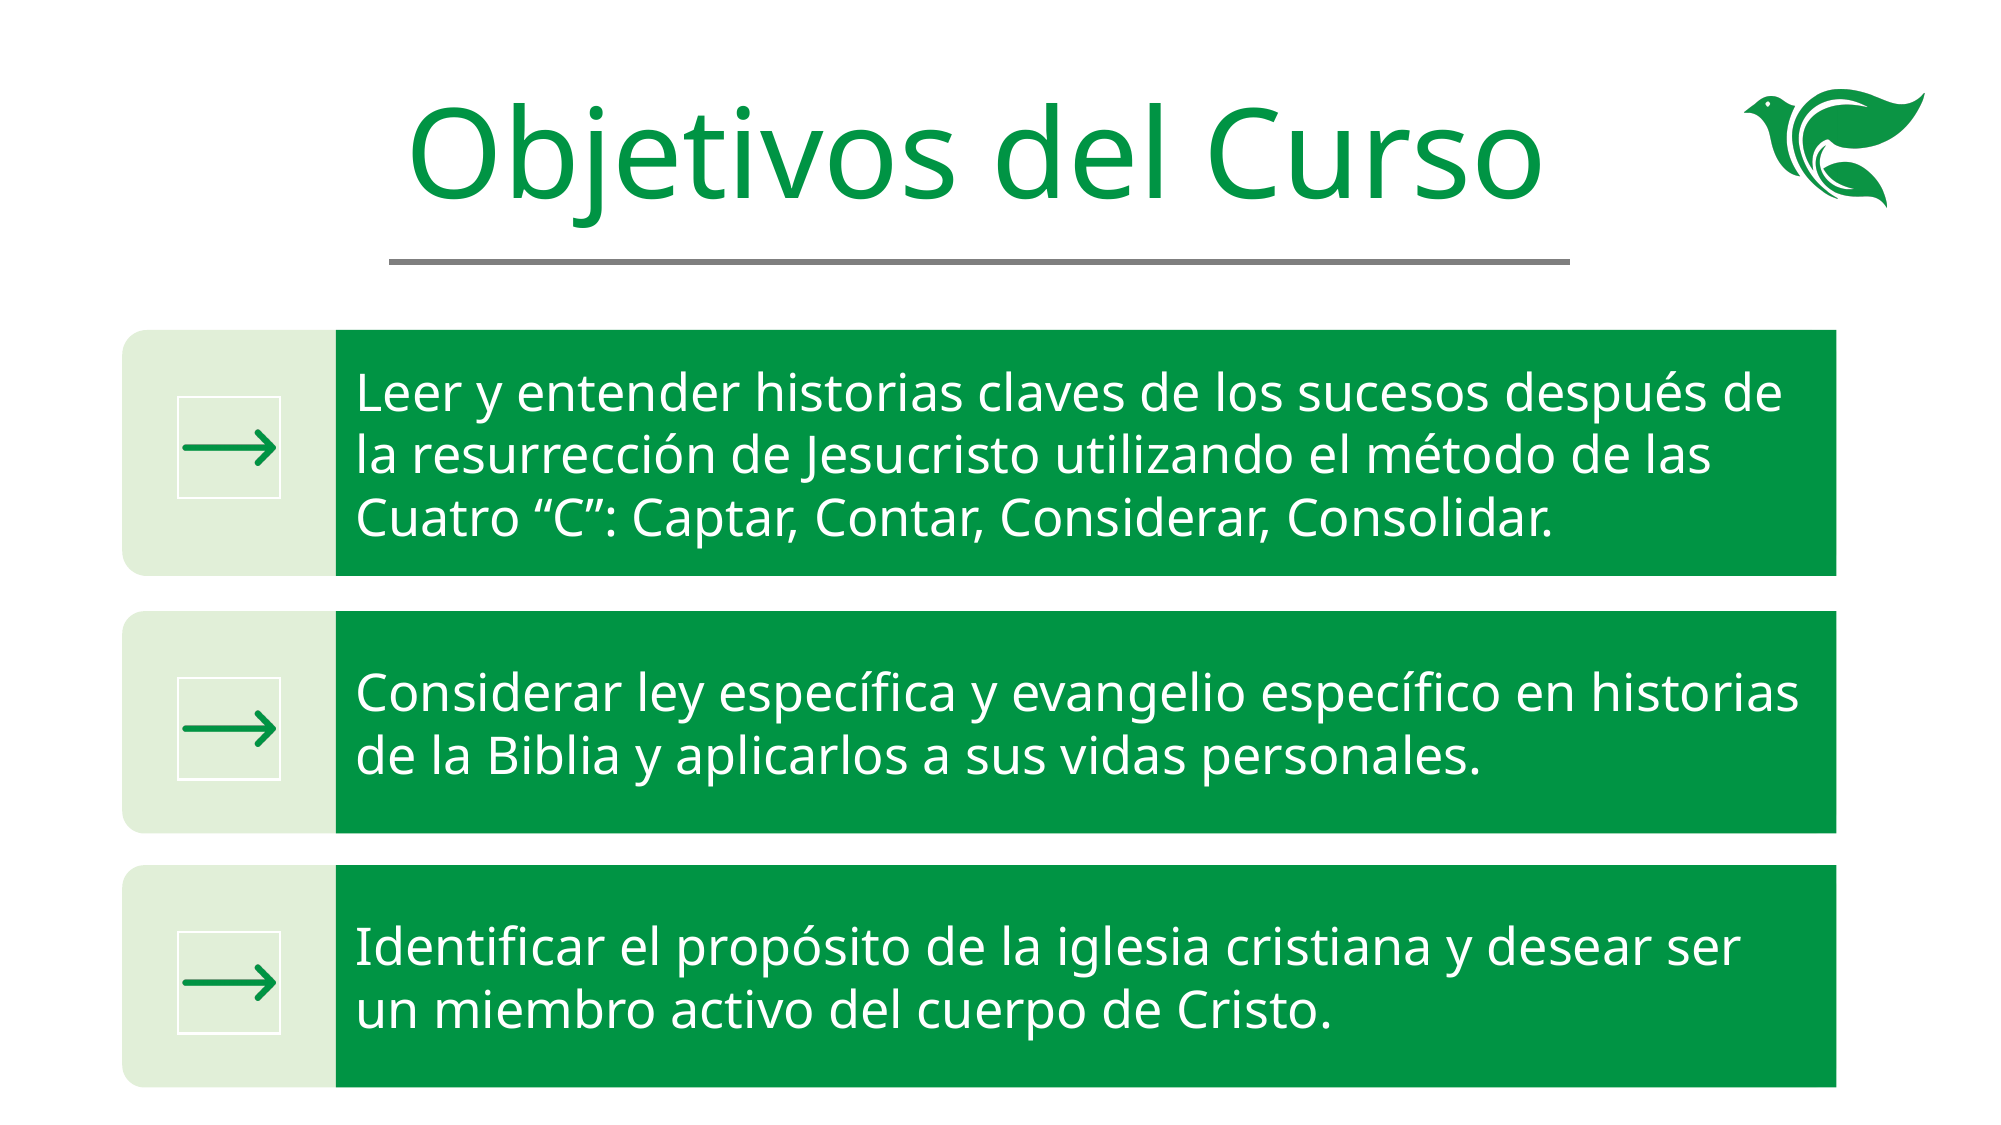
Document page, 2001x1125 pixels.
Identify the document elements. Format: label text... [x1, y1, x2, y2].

text_box [178, 931, 280, 1034]
text_box Leer y entender historias claves de los sucesos después de la resurrección de Jesucristo utilizando el método de las Cuatro “C”: Captar, Contar, Considerar, Consolidar. [335, 329, 1837, 576]
text_box [122, 611, 335, 834]
text_box Objetivos del Curso [241, 66, 1712, 232]
text_box [178, 396, 280, 499]
text_box [122, 329, 335, 576]
text_box Identificar el propósito de la iglesia cristiana y desear ser un miembro activo del cuerpo de Cristo. [335, 865, 1837, 1088]
text_box [178, 677, 280, 780]
text_box [122, 865, 335, 1088]
picture [1722, 47, 1953, 240]
text_box Considerar ley específica y evangelio específico en historias de la Biblia y aplicarlos a sus vidas personales. [335, 611, 1837, 834]
